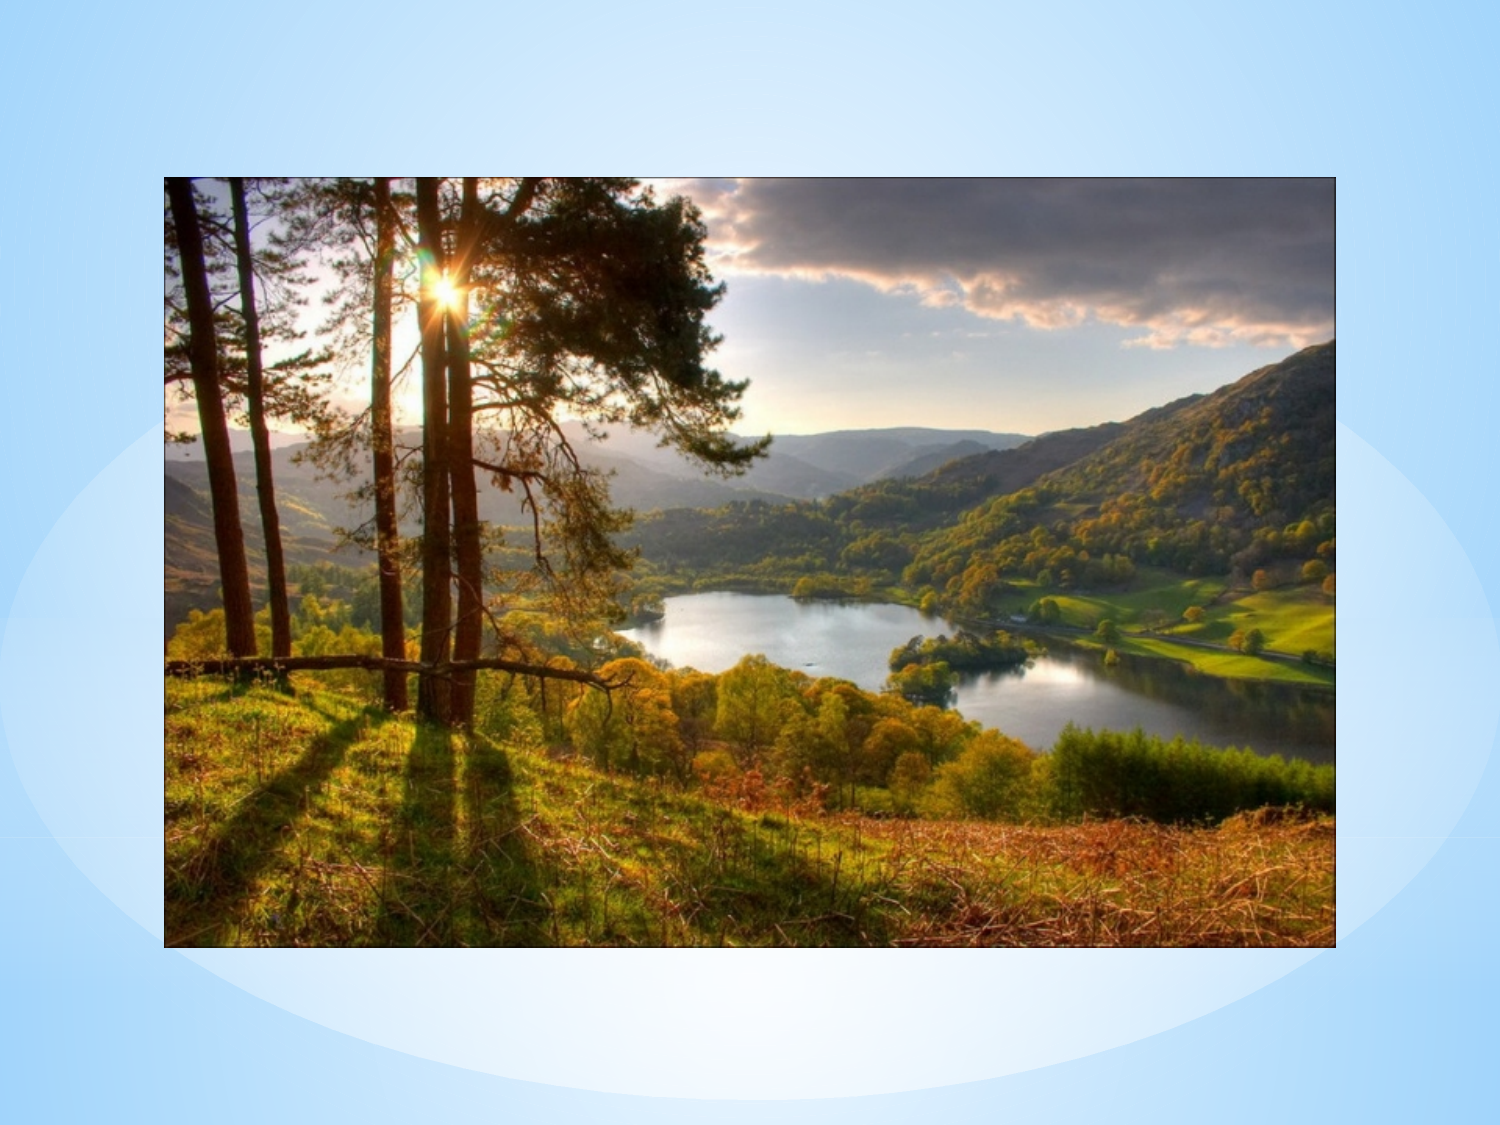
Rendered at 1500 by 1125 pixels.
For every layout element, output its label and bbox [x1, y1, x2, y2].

picture [163, 177, 1337, 948]
